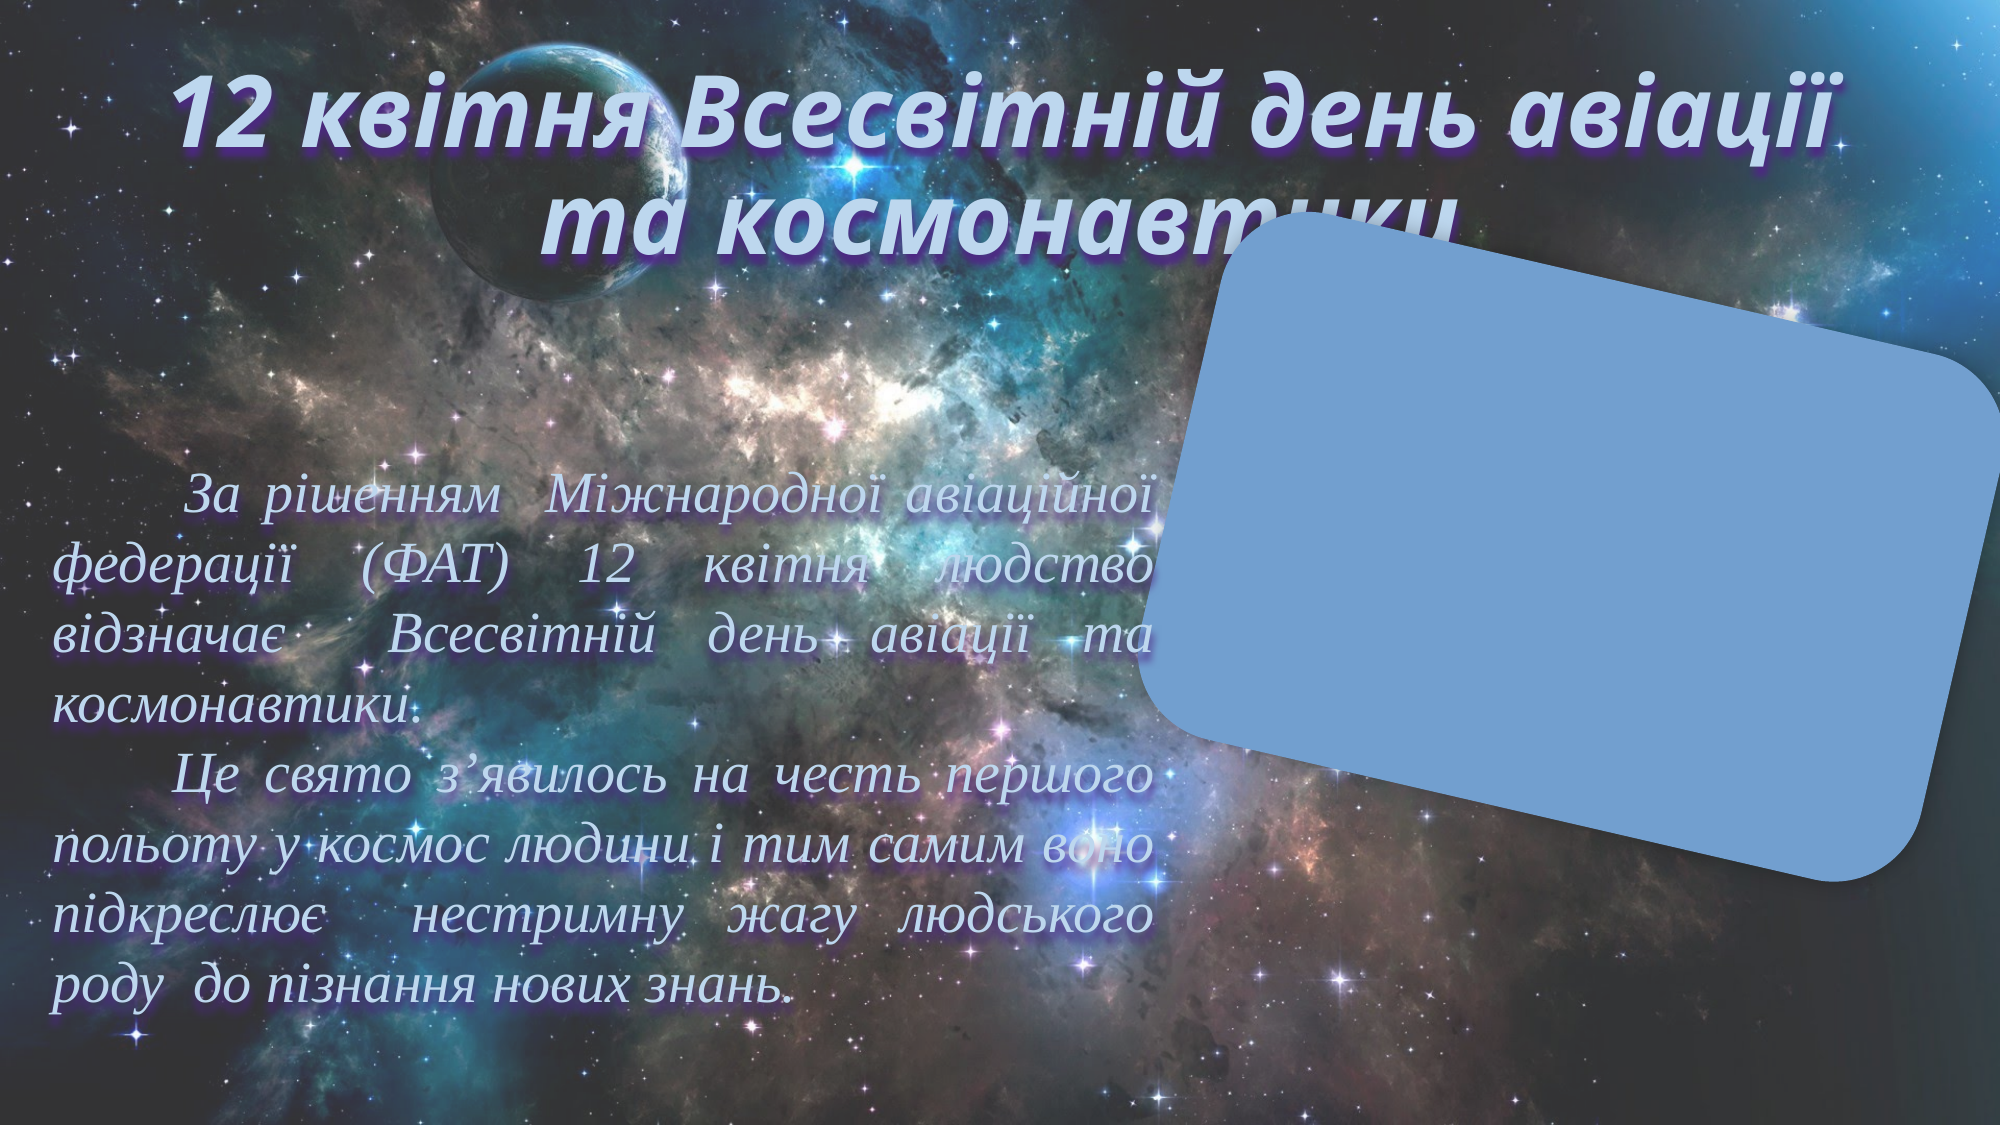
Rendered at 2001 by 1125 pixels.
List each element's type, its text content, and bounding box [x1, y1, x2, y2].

text_box За рішенням Міжнародної авіаційної федерації (ФАТ) 12 квітня людство відзначає Всесвітній день авіації та космонавтики. Це свято з’явилось на честь першого польоту у космос людини і тим самим воно підкреслює нестримну жагу людського роду до пізнання нових знань. [37, 446, 1171, 1022]
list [1170, 277, 1973, 817]
title 12 квітня Всесвітній день авіації та космонавтики [137, 59, 1863, 278]
